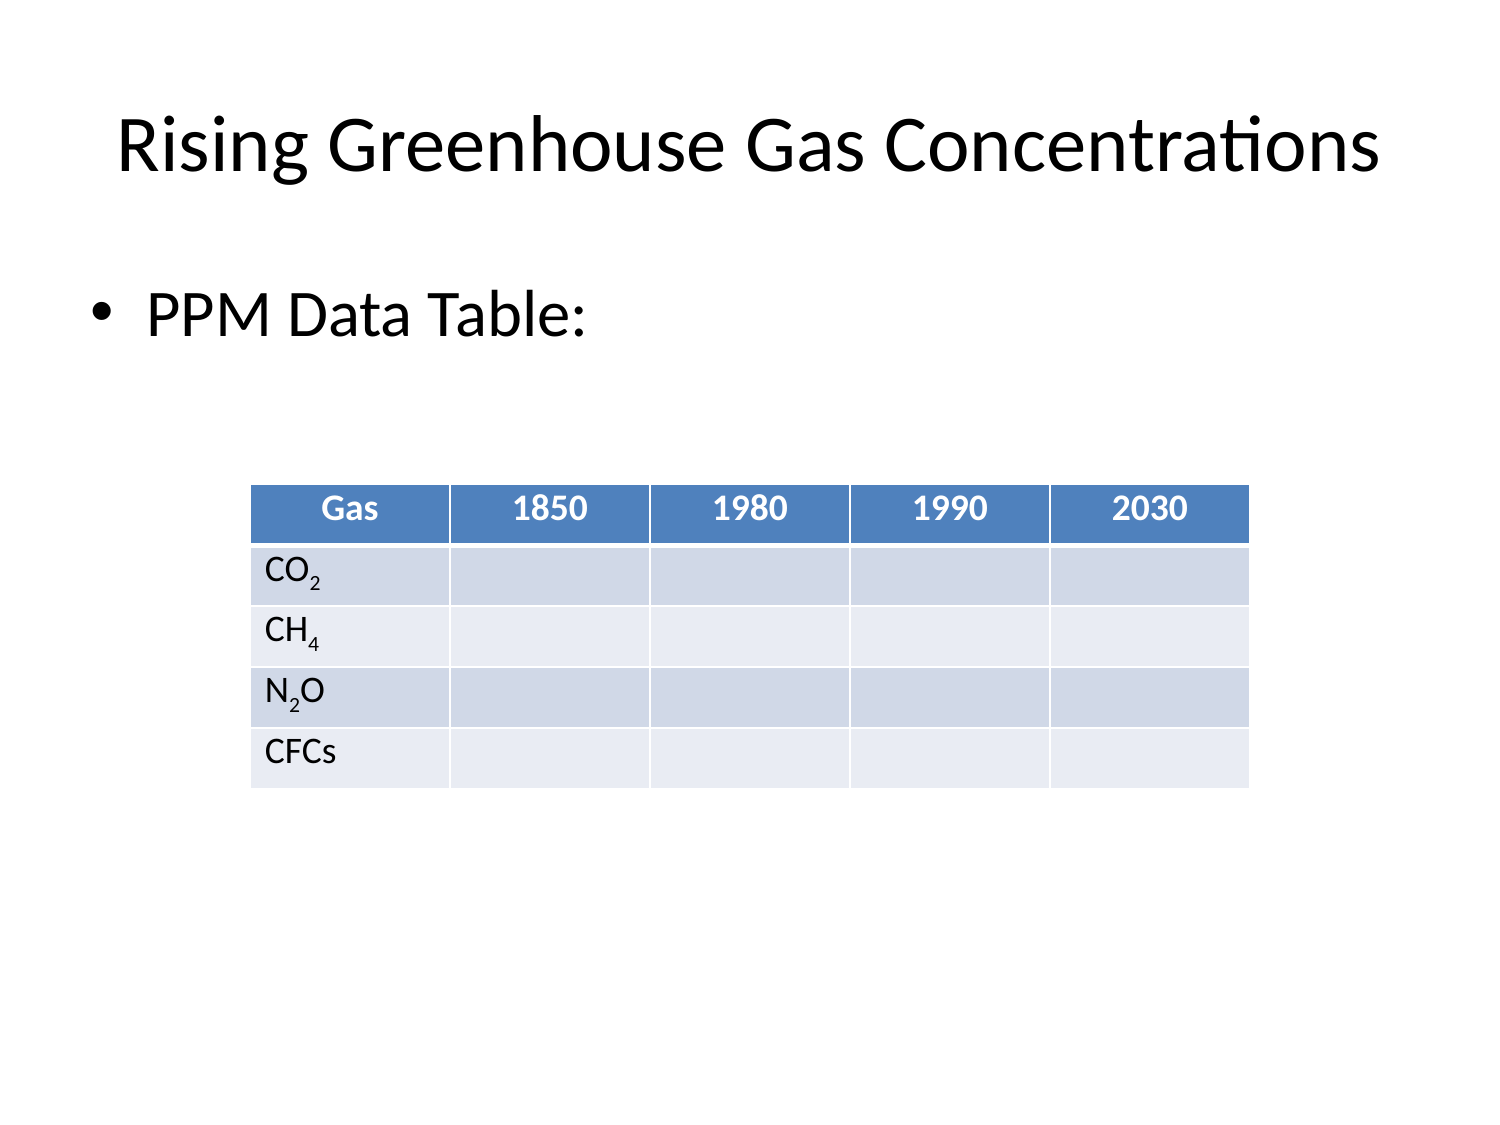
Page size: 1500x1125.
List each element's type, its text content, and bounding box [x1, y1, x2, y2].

list PPM Data Table: [75, 262, 1425, 1005]
table_header 2030 [1051, 485, 1249, 543]
table_cell CFCs [251, 729, 449, 788]
title Rising Greenhouse Gas Concentrations [75, 45, 1425, 233]
table_header 1980 [651, 485, 849, 543]
table_cell [651, 548, 849, 605]
table_cell [451, 607, 649, 666]
table_cell [851, 607, 1049, 666]
table_cell [1051, 668, 1249, 727]
table_cell [1051, 607, 1249, 666]
table_cell [851, 548, 1049, 605]
table_cell [451, 729, 649, 788]
table_cell [451, 548, 649, 605]
table_cell [651, 668, 849, 727]
table_cell [1051, 729, 1249, 788]
table_cell [851, 668, 1049, 727]
table_header 1990 [851, 485, 1049, 543]
table_cell [851, 729, 1049, 788]
table_header Gas [251, 485, 449, 543]
table_cell CH4 [251, 607, 449, 666]
table_cell [651, 607, 849, 666]
table_cell [451, 668, 649, 727]
table_cell [1051, 548, 1249, 605]
table_cell [651, 729, 849, 788]
table_header 1850 [451, 485, 649, 543]
table_cell CO2 [251, 548, 449, 605]
table_cell N2O [251, 668, 449, 727]
